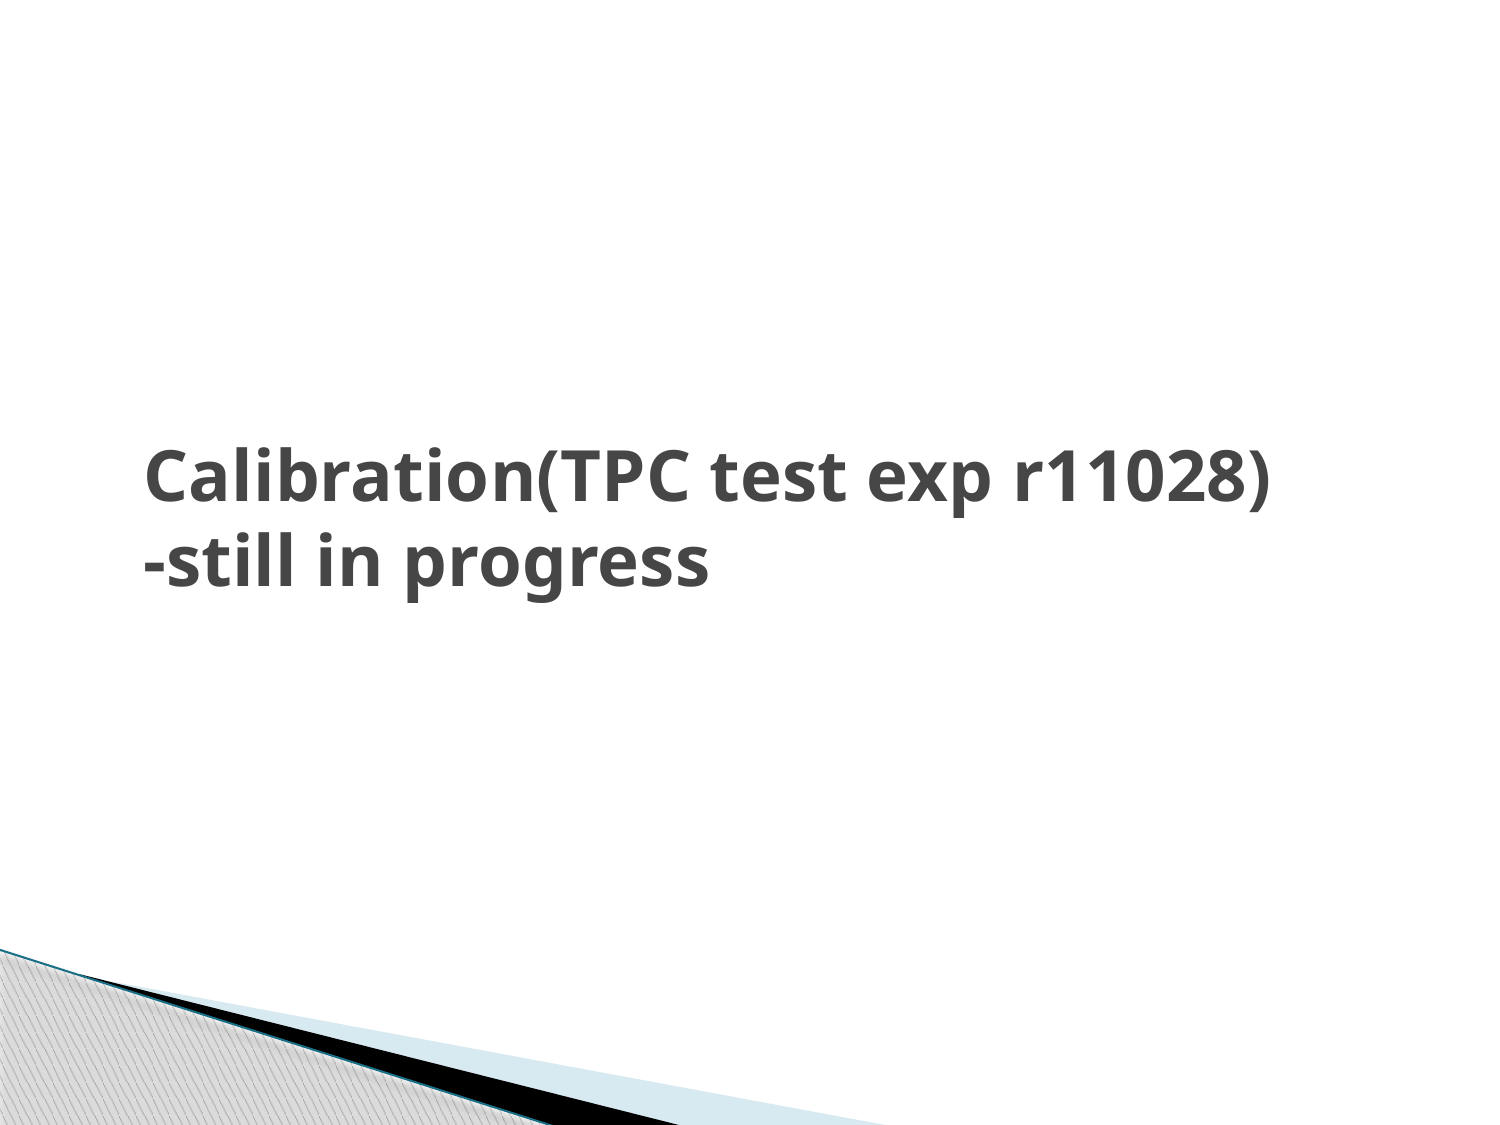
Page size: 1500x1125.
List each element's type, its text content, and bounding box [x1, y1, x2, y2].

title Calibration(TPC test exp r11028) -still in progress [128, 421, 1479, 610]
